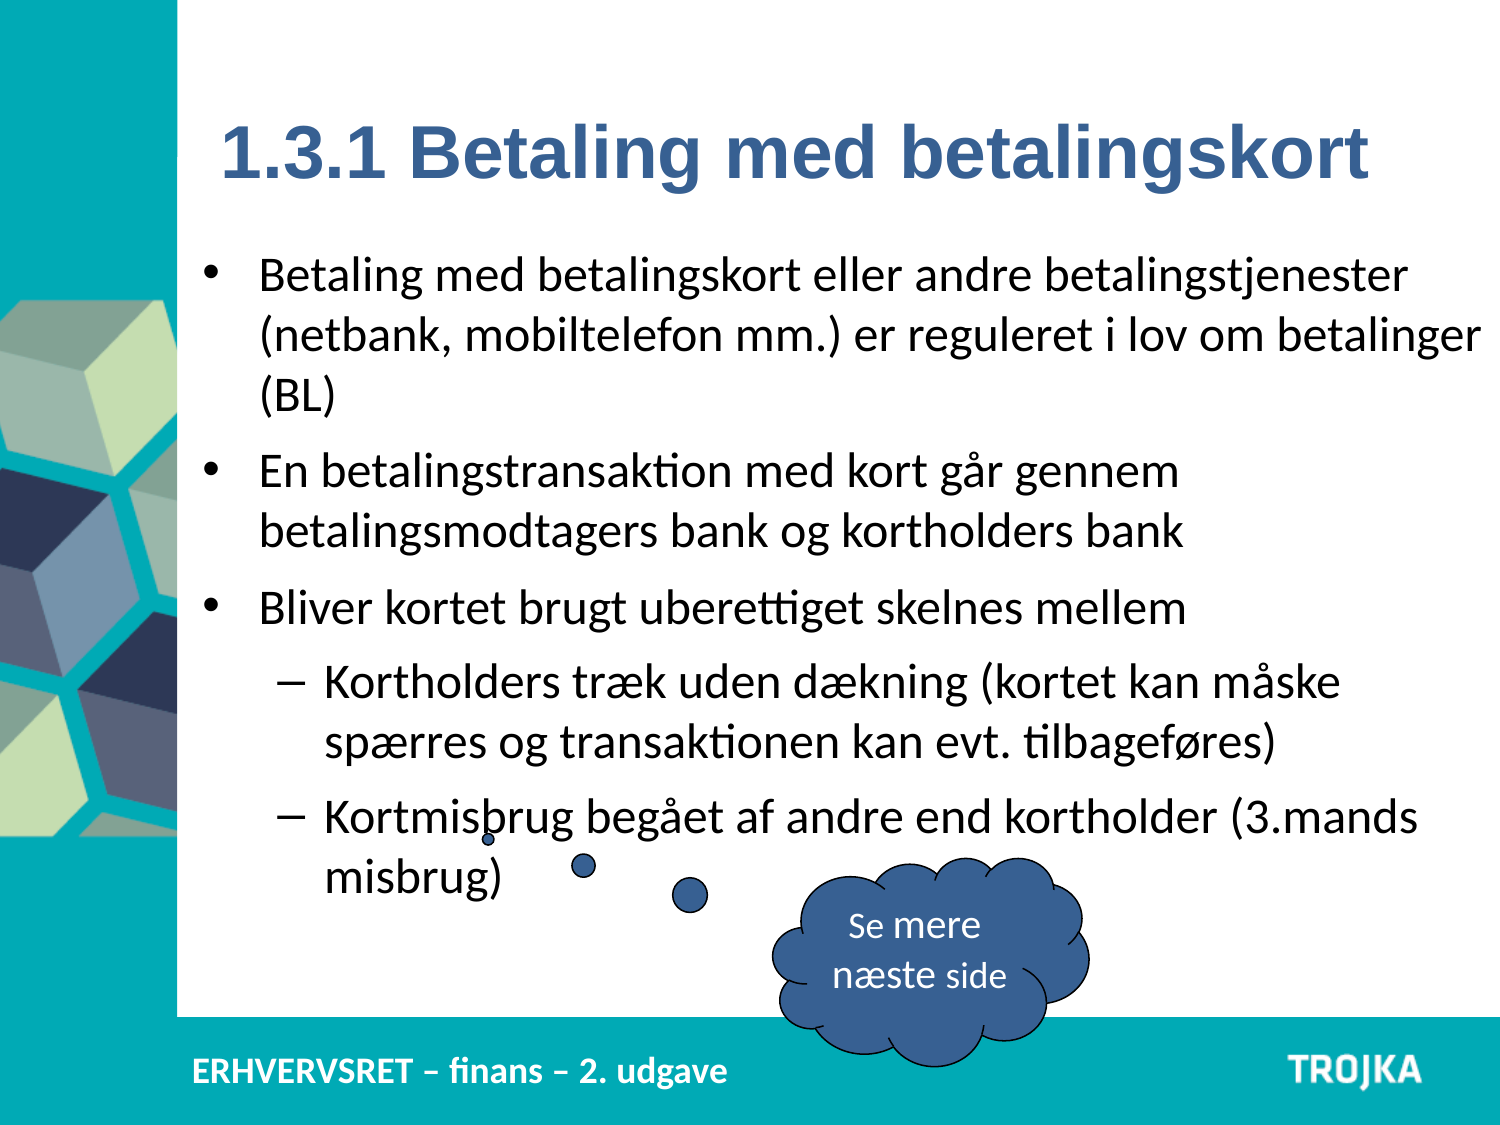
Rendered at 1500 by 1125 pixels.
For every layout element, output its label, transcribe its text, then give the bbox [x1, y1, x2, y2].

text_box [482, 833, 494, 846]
text_box 1.3.1 Betaling med betalingskort [120, 54, 1471, 243]
text_box Se mere næste side [571, 854, 596, 878]
list Betaling med betalingskort eller andre betalingstjenester (netbank, mobiltelefon mm.) er reguleret i lov om betalinger (BL) En betalingstransaktion med kort går gennem betalingsmodtagers bank og kortholders bank Bliver kortet brugt uberettiget skelnes mellem Kortholders træk uden dækning (kortet kan måske spærres og transaktionen kan evt. tilbageføres) Kortmisbrug begået af andre end kortholder (3.mands misbrug) [187, 233, 1500, 977]
text_box Se mere næste side [772, 858, 1090, 1067]
text_box Se mere næste side [672, 877, 708, 913]
